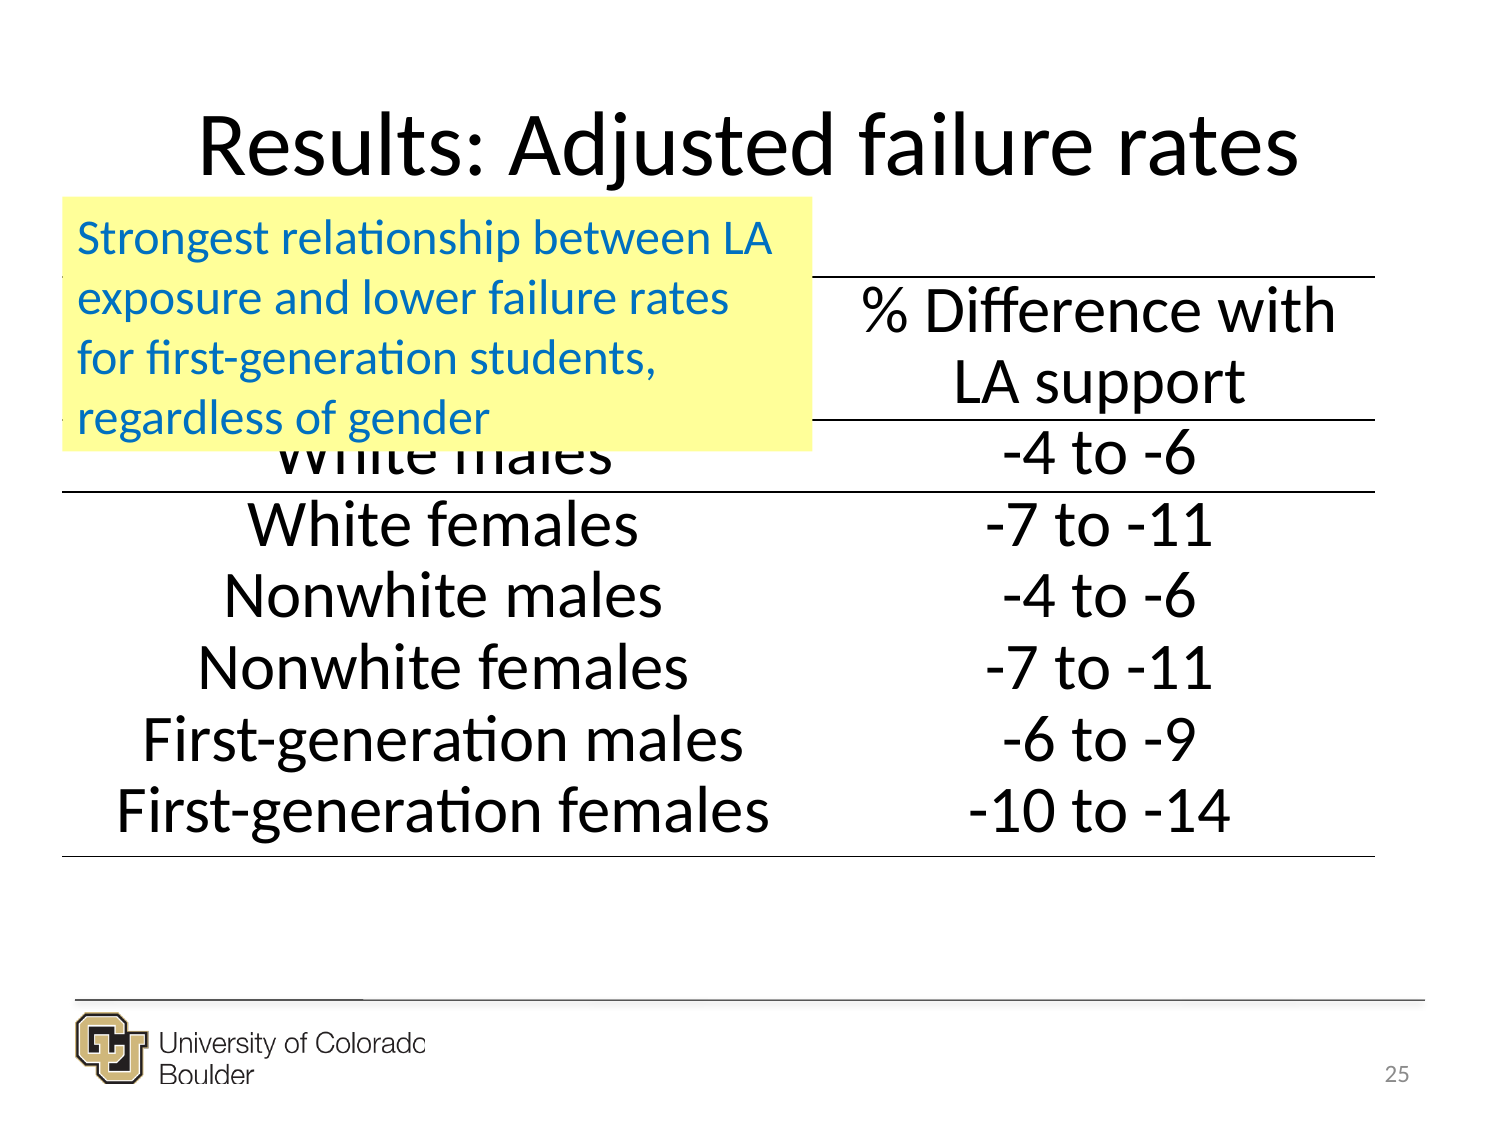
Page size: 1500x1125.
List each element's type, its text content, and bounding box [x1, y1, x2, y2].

table_cell -4 to -6 [825, 421, 1375, 491]
table_cell Nonwhite females [62, 635, 825, 706]
table_cell White males [62, 421, 825, 491]
table_cell -10 to -14 [825, 778, 1375, 856]
slide_number 25 [1074, 1042, 1425, 1103]
text_box Strongest relationship between LA exposure and lower failure rates for first-generation students, regardless of gender [62, 196, 813, 452]
table_cell -7 to -11 [825, 635, 1375, 706]
title Results: Adjusted failure rates [75, 45, 1425, 233]
table_cell -6 to -9 [825, 706, 1375, 778]
table_cell Nonwhite males [62, 563, 825, 635]
table_header Key contrast [813, 278, 825, 419]
table_cell First-generation females [62, 778, 825, 856]
table_header % Difference with LA support [825, 278, 1375, 419]
table_cell First-generation males [62, 706, 825, 778]
table_cell -7 to -11 [825, 493, 1375, 563]
table_cell White females [62, 493, 825, 563]
table_cell -4 to -6 [825, 563, 1375, 635]
